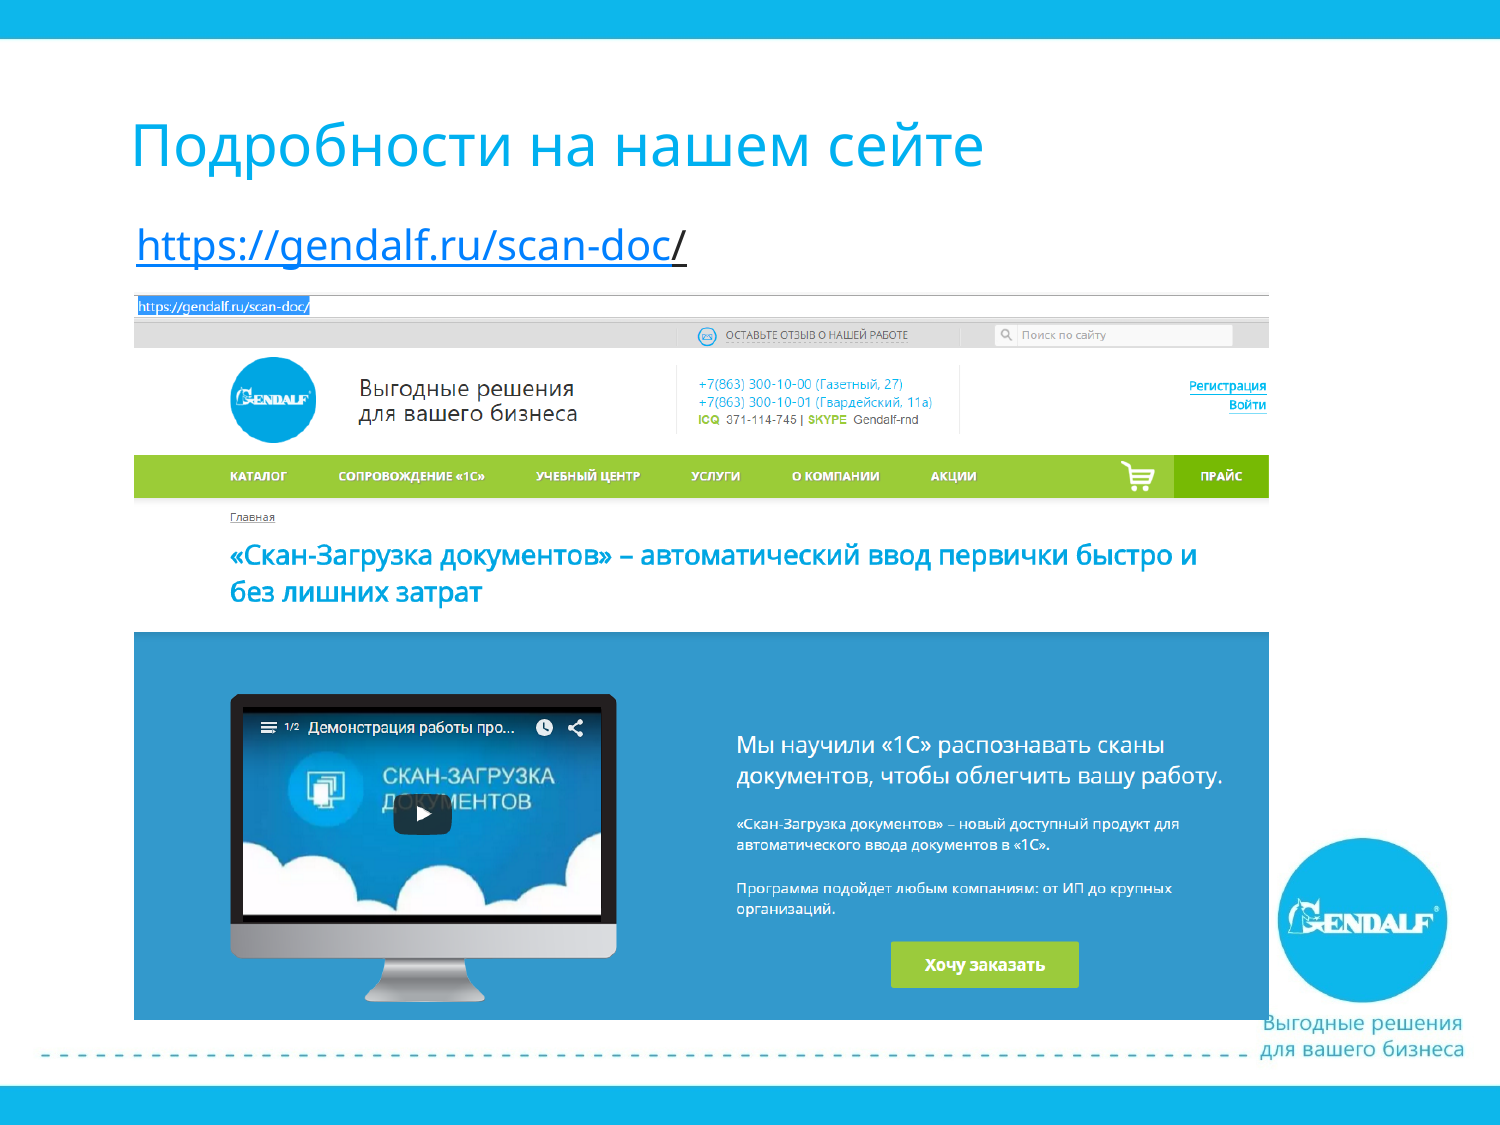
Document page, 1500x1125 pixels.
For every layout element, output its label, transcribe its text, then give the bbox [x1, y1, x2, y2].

title Подробности на нашем сейте [115, 34, 1204, 252]
list https://gendalf.ru/scan-doc/ [121, 211, 1213, 293]
picture [0, 37, 1500, 1087]
